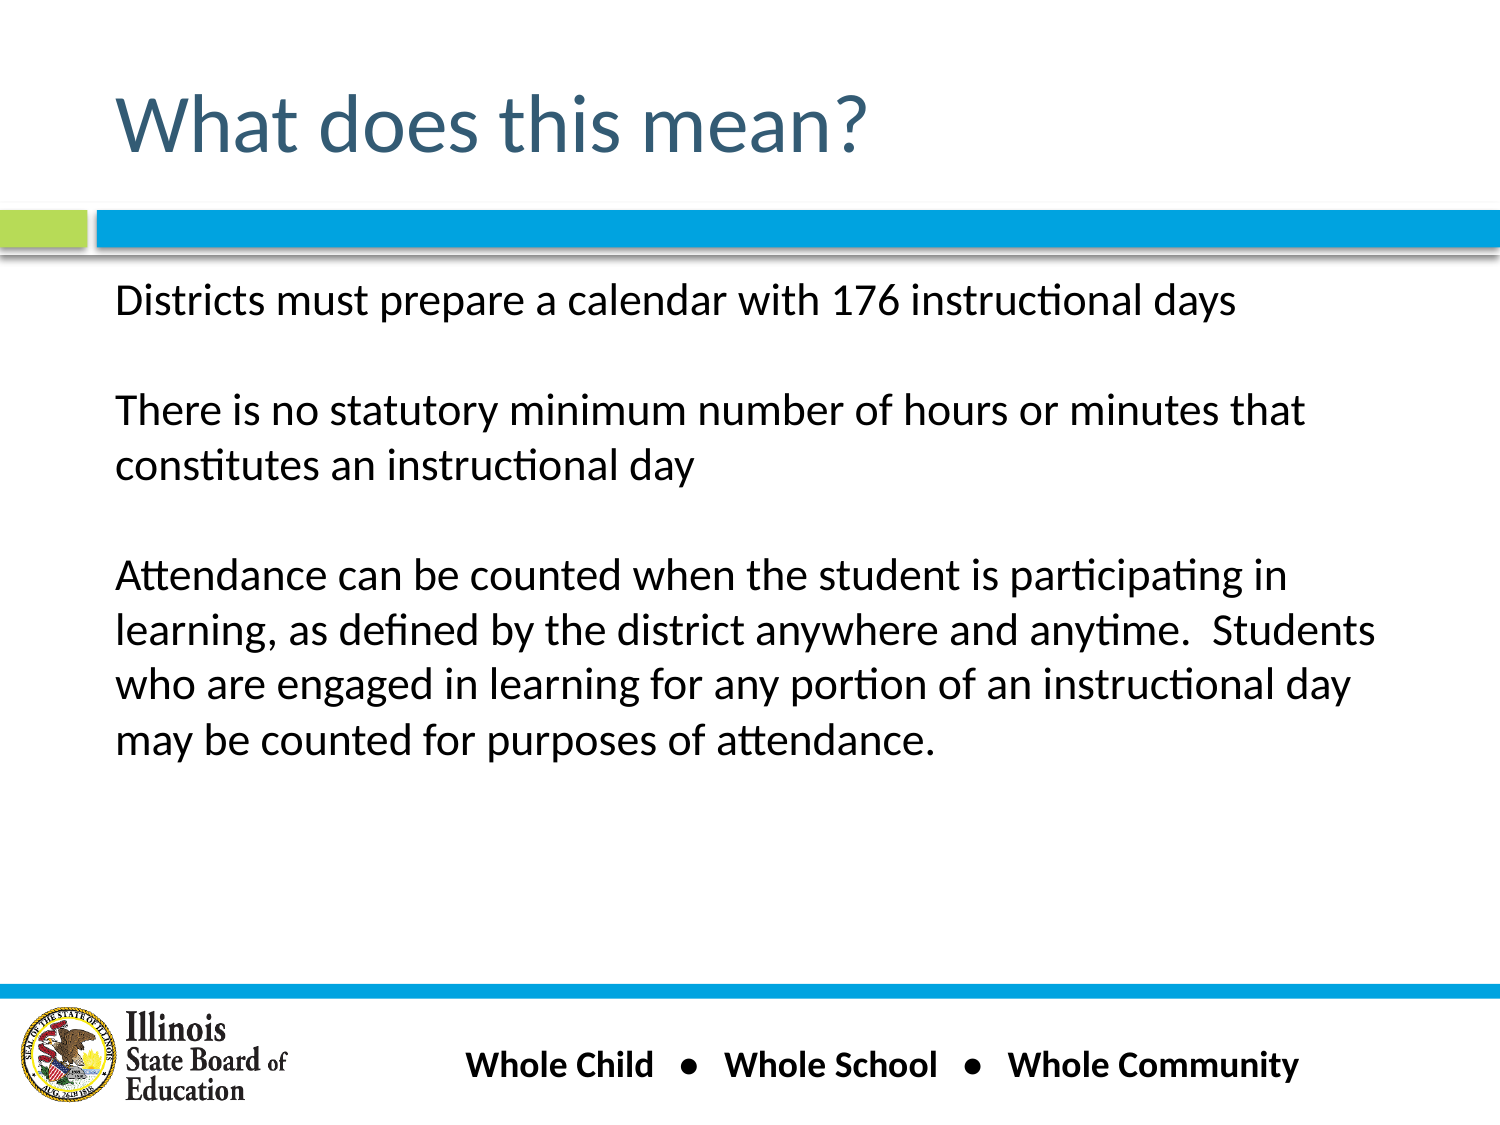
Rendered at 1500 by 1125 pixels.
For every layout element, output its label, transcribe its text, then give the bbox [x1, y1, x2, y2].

text_box Whole Child • Whole School • Whole Community [327, 1032, 1438, 1092]
title What does this mean? [100, 37, 1438, 200]
picture [15, 1003, 293, 1106]
list Districts must prepare a calendar with 176 instructional days There is no statutory minimum number of hours or minutes that constitutes an instructional day Attendance can be counted when the student is participating in learning, as defined by the district anywhere and anytime. Students who are engaged in learning for any portion of an instructional day may be counted for purposes of attendance. [100, 262, 1438, 1000]
